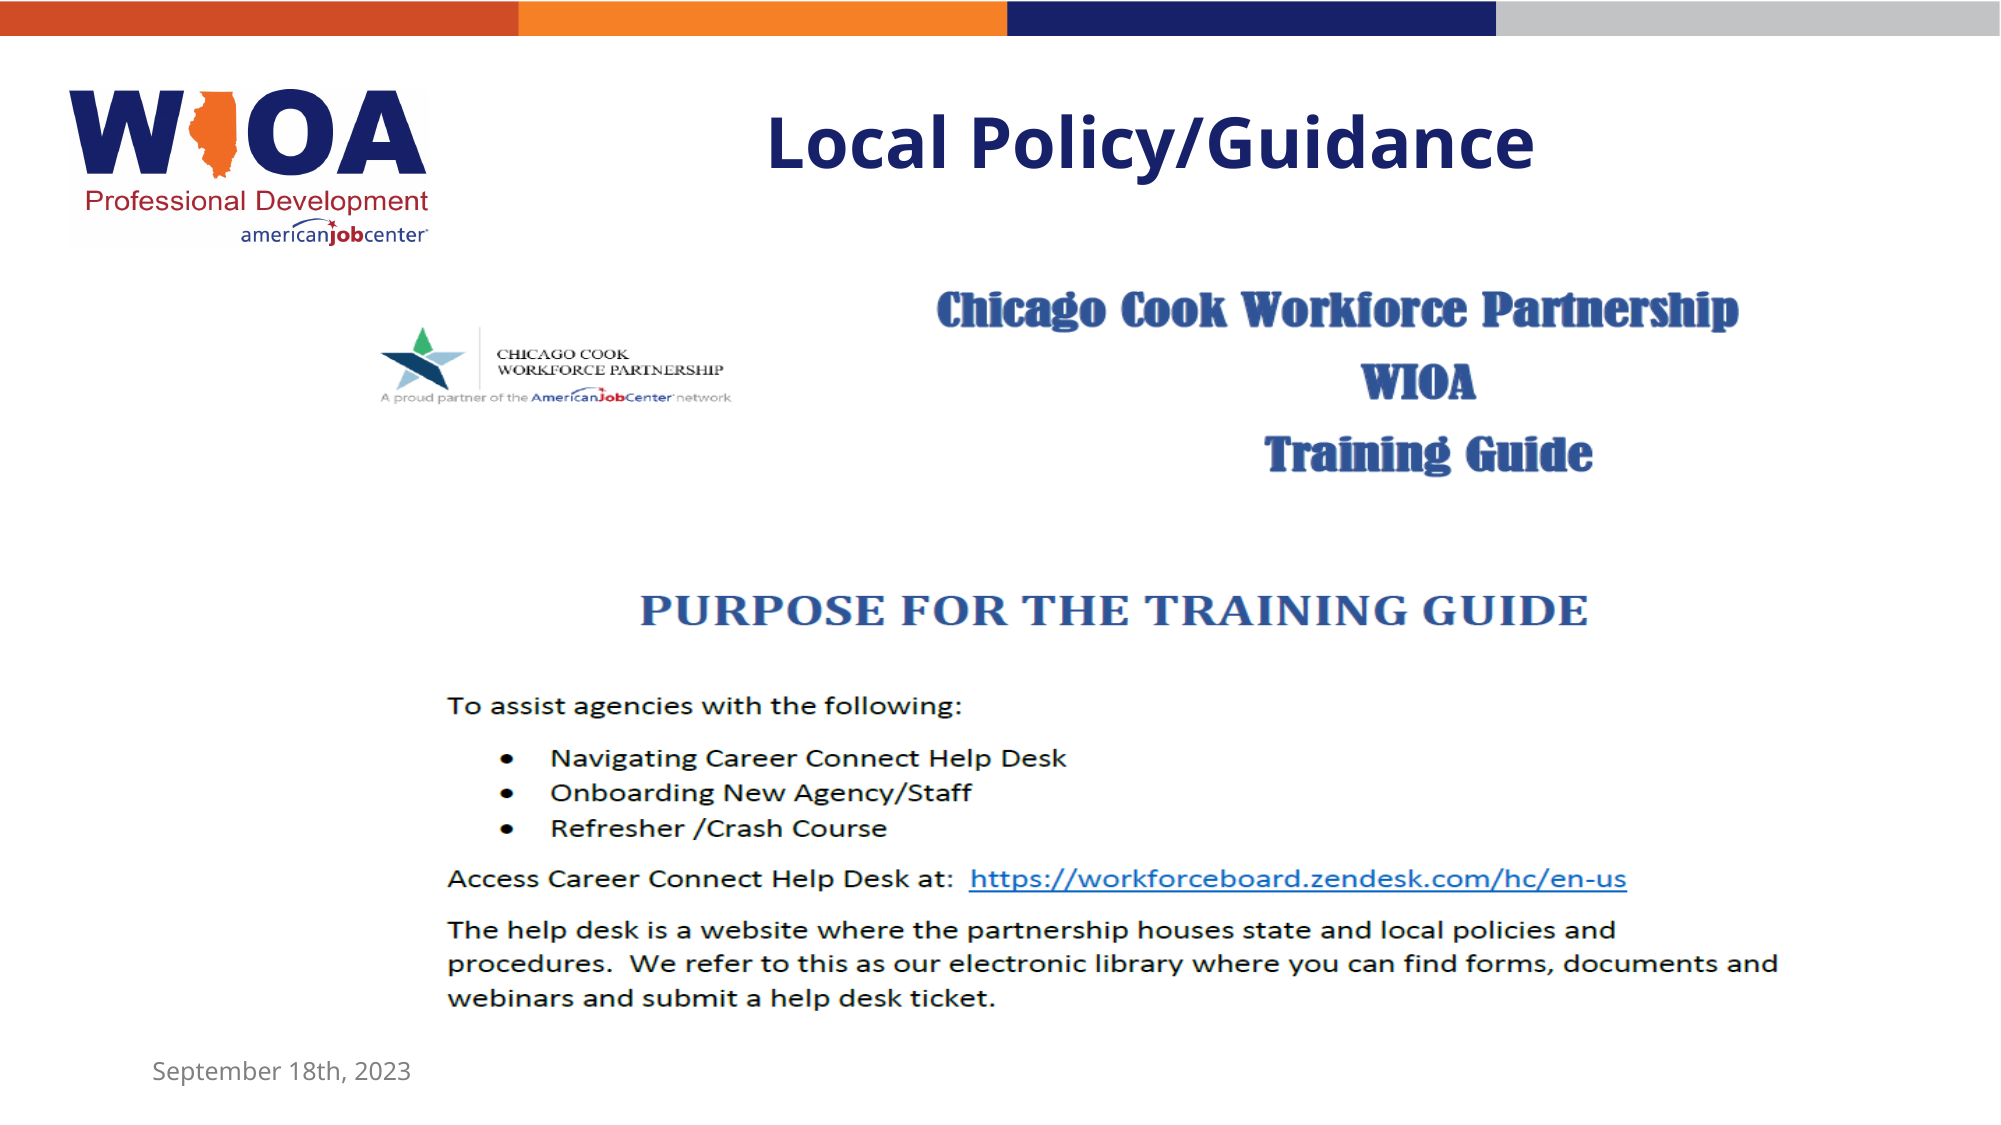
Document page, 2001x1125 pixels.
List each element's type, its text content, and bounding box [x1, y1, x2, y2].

title Local Policy/Guidance [526, 100, 1777, 193]
footer September 18th, 2023 [137, 1042, 1338, 1103]
picture [0, 0, 2000, 1125]
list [323, 270, 1799, 1014]
